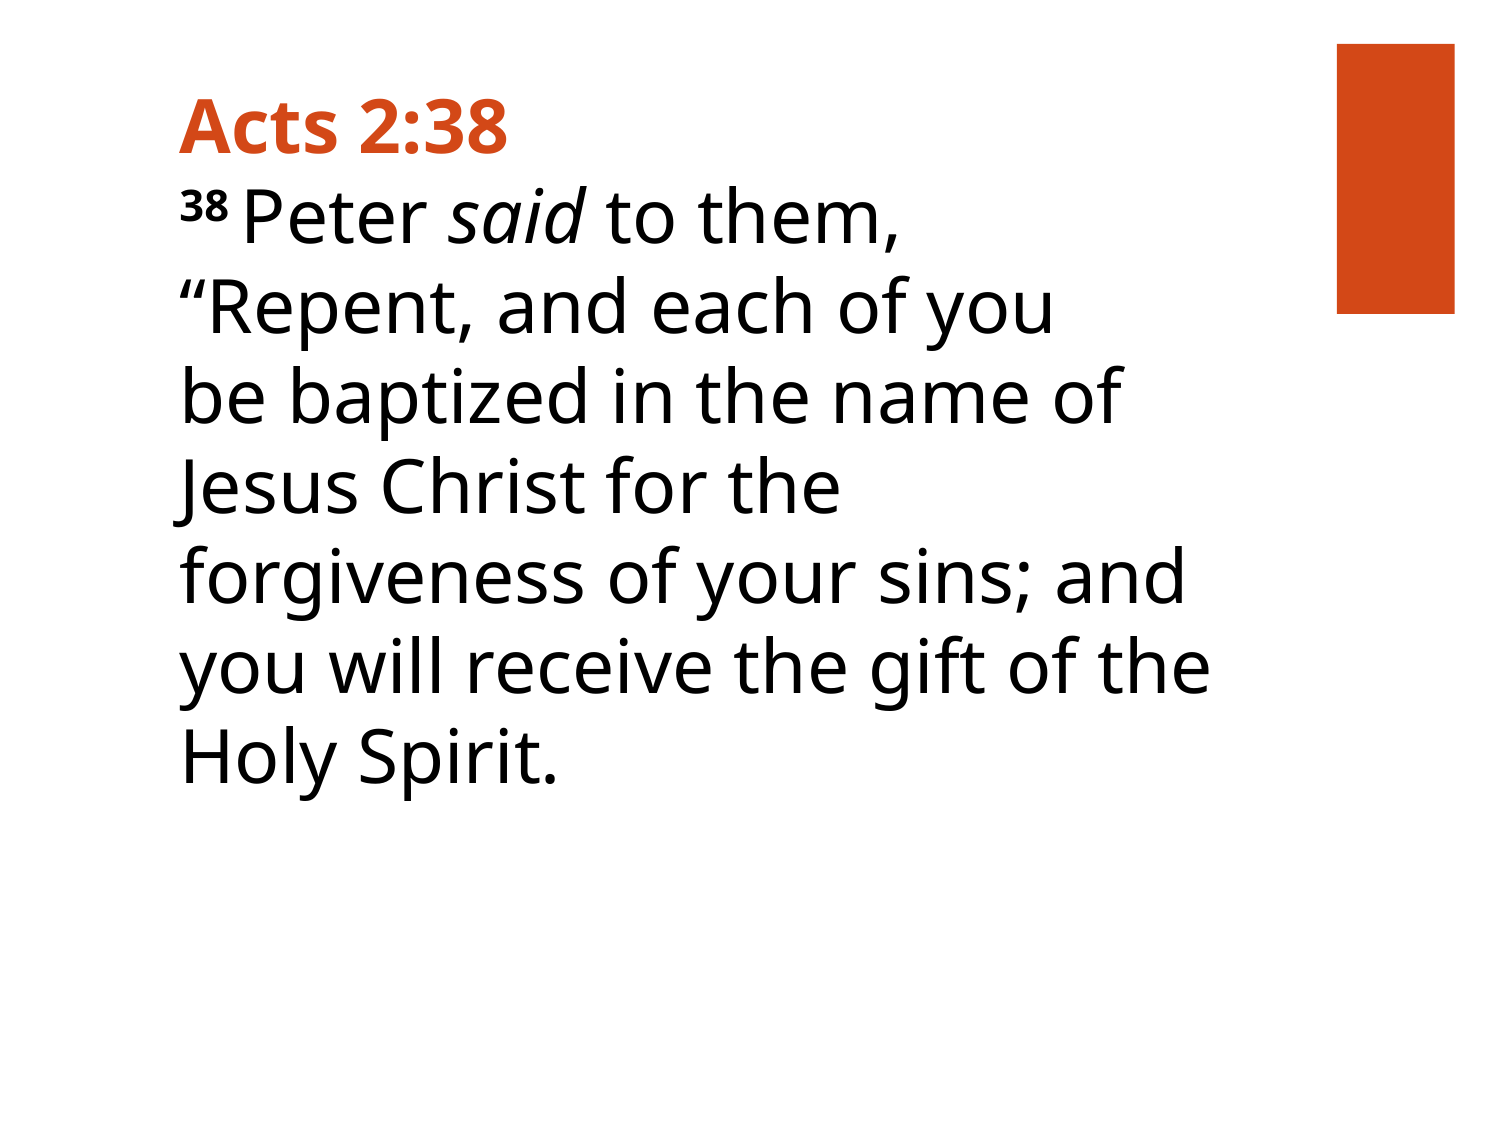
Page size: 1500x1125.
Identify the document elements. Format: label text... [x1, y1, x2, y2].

title Acts 2:38 38 Peter said to them, “Repent, and each of you be baptized in the name of Jesus Christ for the forgiveness of your sins; and you will receive the gift of the Holy Spirit. [164, 618, 1232, 806]
